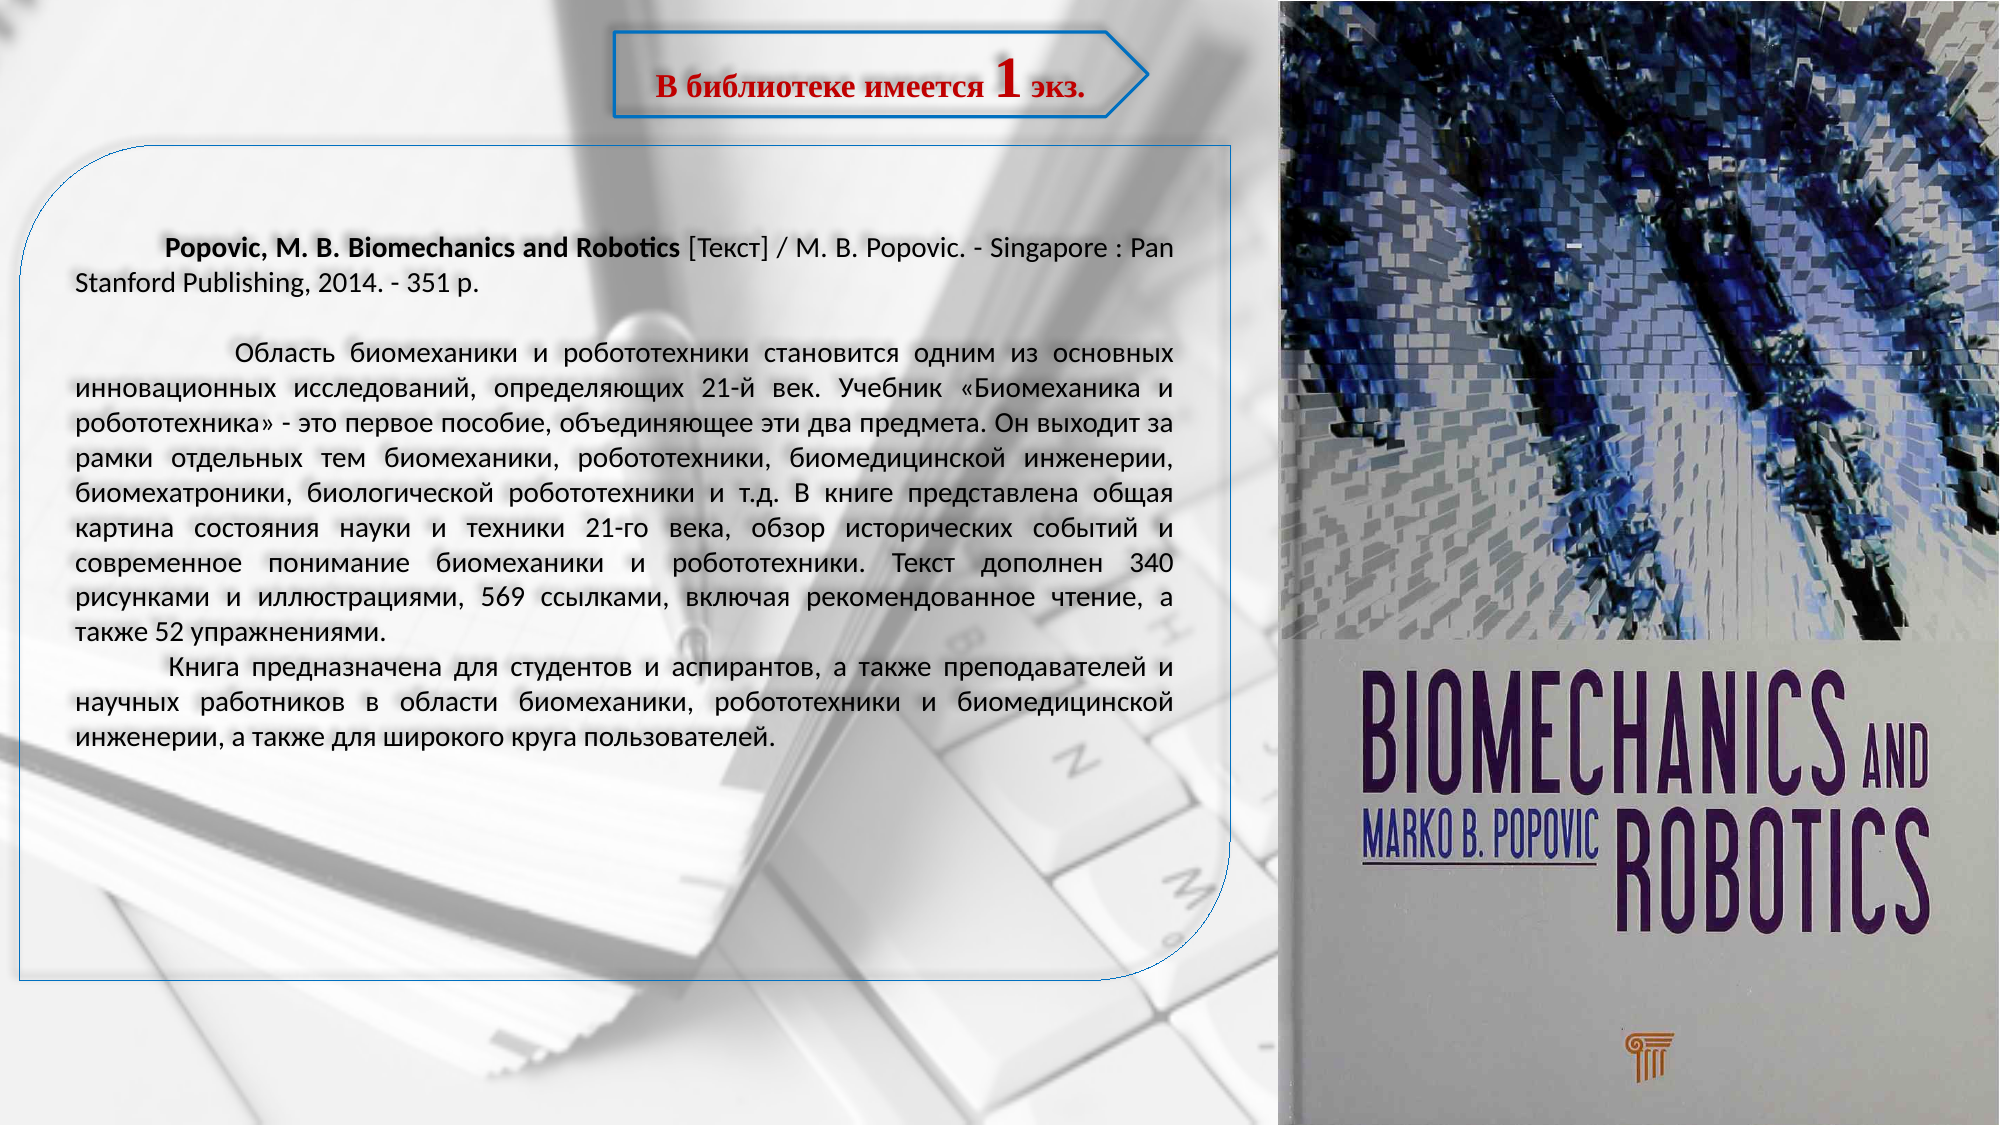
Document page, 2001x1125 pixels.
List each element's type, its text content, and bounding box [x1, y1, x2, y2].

text_box В библиотеке имеется 1 экз. [614, 31, 1149, 117]
text_box Popovic, M. B. Biomechanics and Robotics [Текст] / M. B. Popovic. - Singapore : Pan Stanford Publishing, 2014. - 351 p. Область биомеханики и робототехники становится одним из основных инновационных исследований, определяющих 21-й век. Учебник «Биомеханика и робототехника» - это первое пособие, объединяющее эти два предмета. Он выходит за рамки отдельных тем биомеханики, робототехники, биомедицинской инженерии, биомехатроники, биологической робототехники и т.д. В книге представлена общая картина состояния науки и техники 21-го века, обзор исторических событий и современное понимание биомеханики и робототехники. Текст дополнен 340 рисунками и иллюстрациями, 569 ссылками, включая рекомендованное чтение, а также 52 упражнениями. Книга предназначена для студентов и аспирантов, а также преподавателей и научных работников в области биомеханики, робототехники и биомедицинской инженерии, а также для широкого круга пользователей. [19, 145, 1231, 981]
picture [1278, 0, 2000, 1125]
